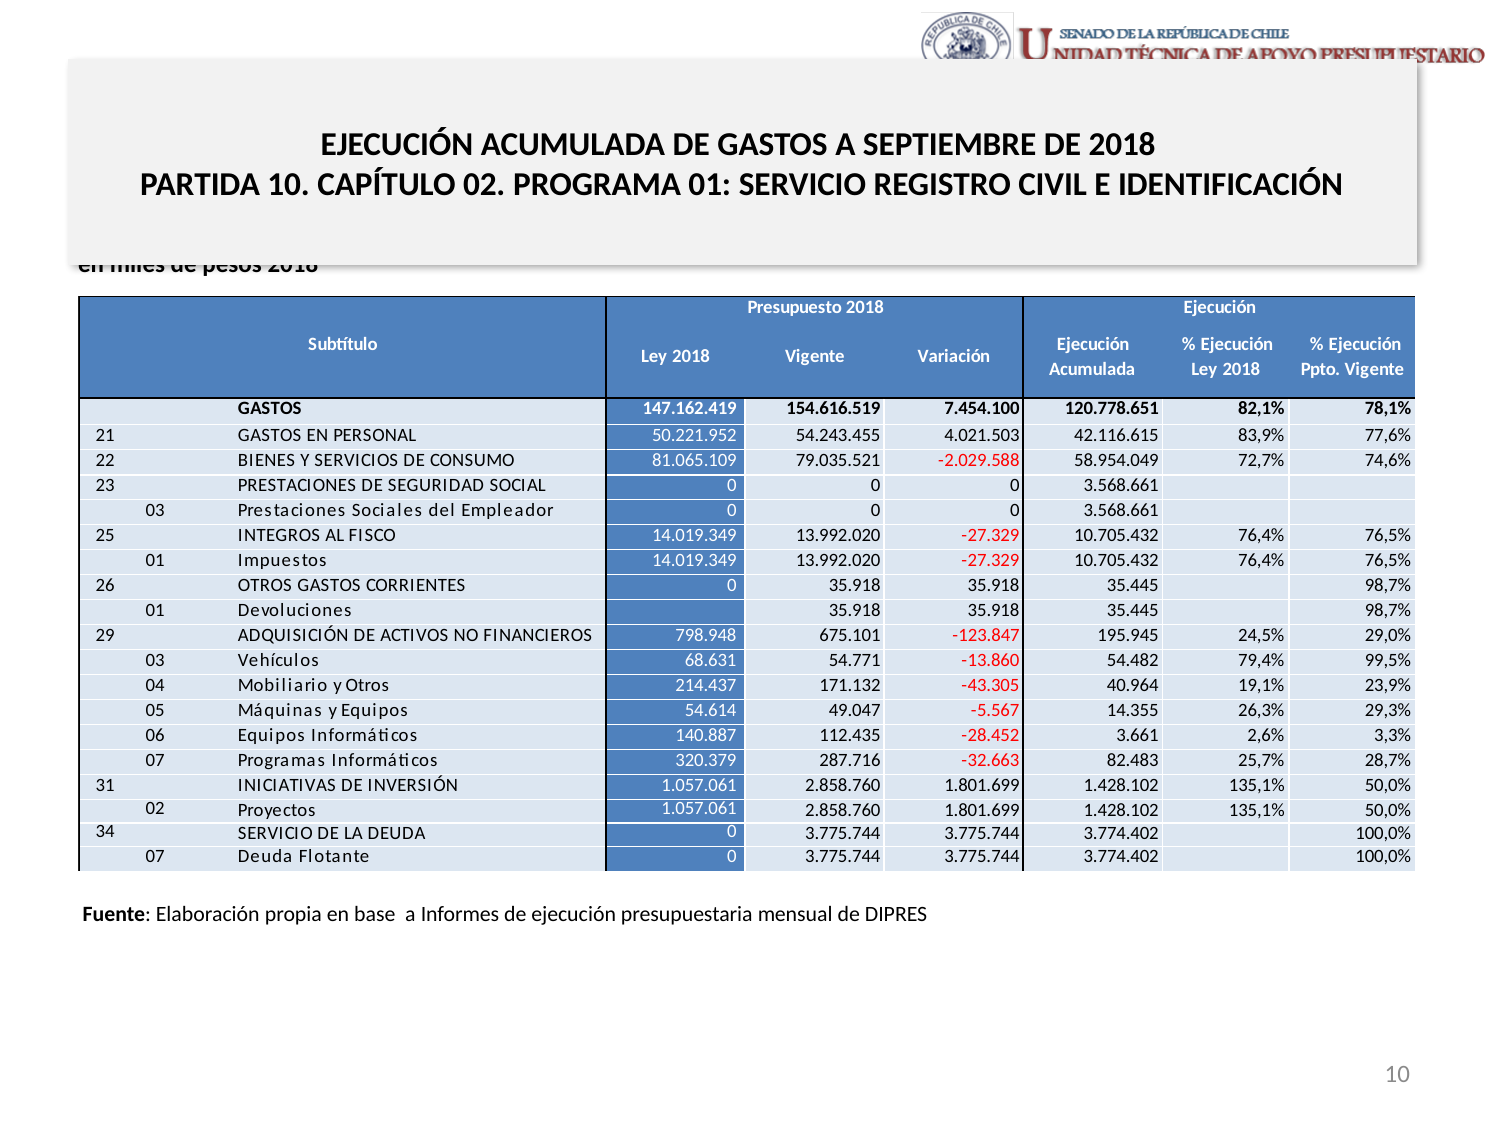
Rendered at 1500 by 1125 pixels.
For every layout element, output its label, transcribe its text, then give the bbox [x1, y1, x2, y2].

picture [921, 1, 1500, 115]
picture [78, 295, 1417, 873]
title EJECUCIÓN ACUMULADA DE GASTOS A SEPTIEMBRE DE 2018 PARTIDA 10. CAPÍTULO 02. PROGRAMA 01: SERVICIO REGISTRO CIVIL E IDENTIFICACIÓN [69, 60, 1416, 265]
footer Fuente: Elaboración propia en base a Informes de ejecución presupuestaria mensual de DIPRES [67, 892, 1447, 953]
text_box en miles de pesos 2018 [63, 239, 1414, 315]
slide_number 10 [1074, 1042, 1425, 1103]
